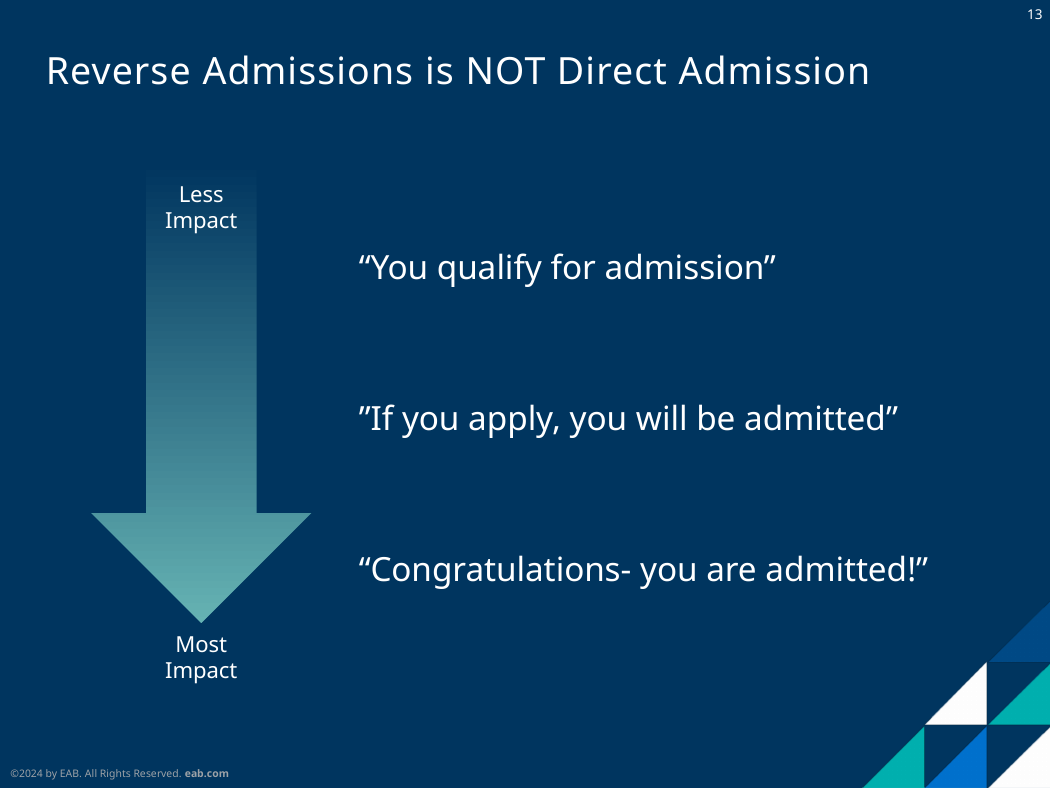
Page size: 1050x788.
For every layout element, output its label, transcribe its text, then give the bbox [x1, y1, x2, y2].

title Reverse Admissions is NOT Direct Admission [45, 52, 946, 93]
text_box “You qualify for admission” ”If you apply, you will be admitted” “Congratulations- you are admitted!” [358, 245, 1050, 588]
text_box Less Impact Most Impact [85, 161, 317, 627]
picture [862, 599, 1050, 788]
